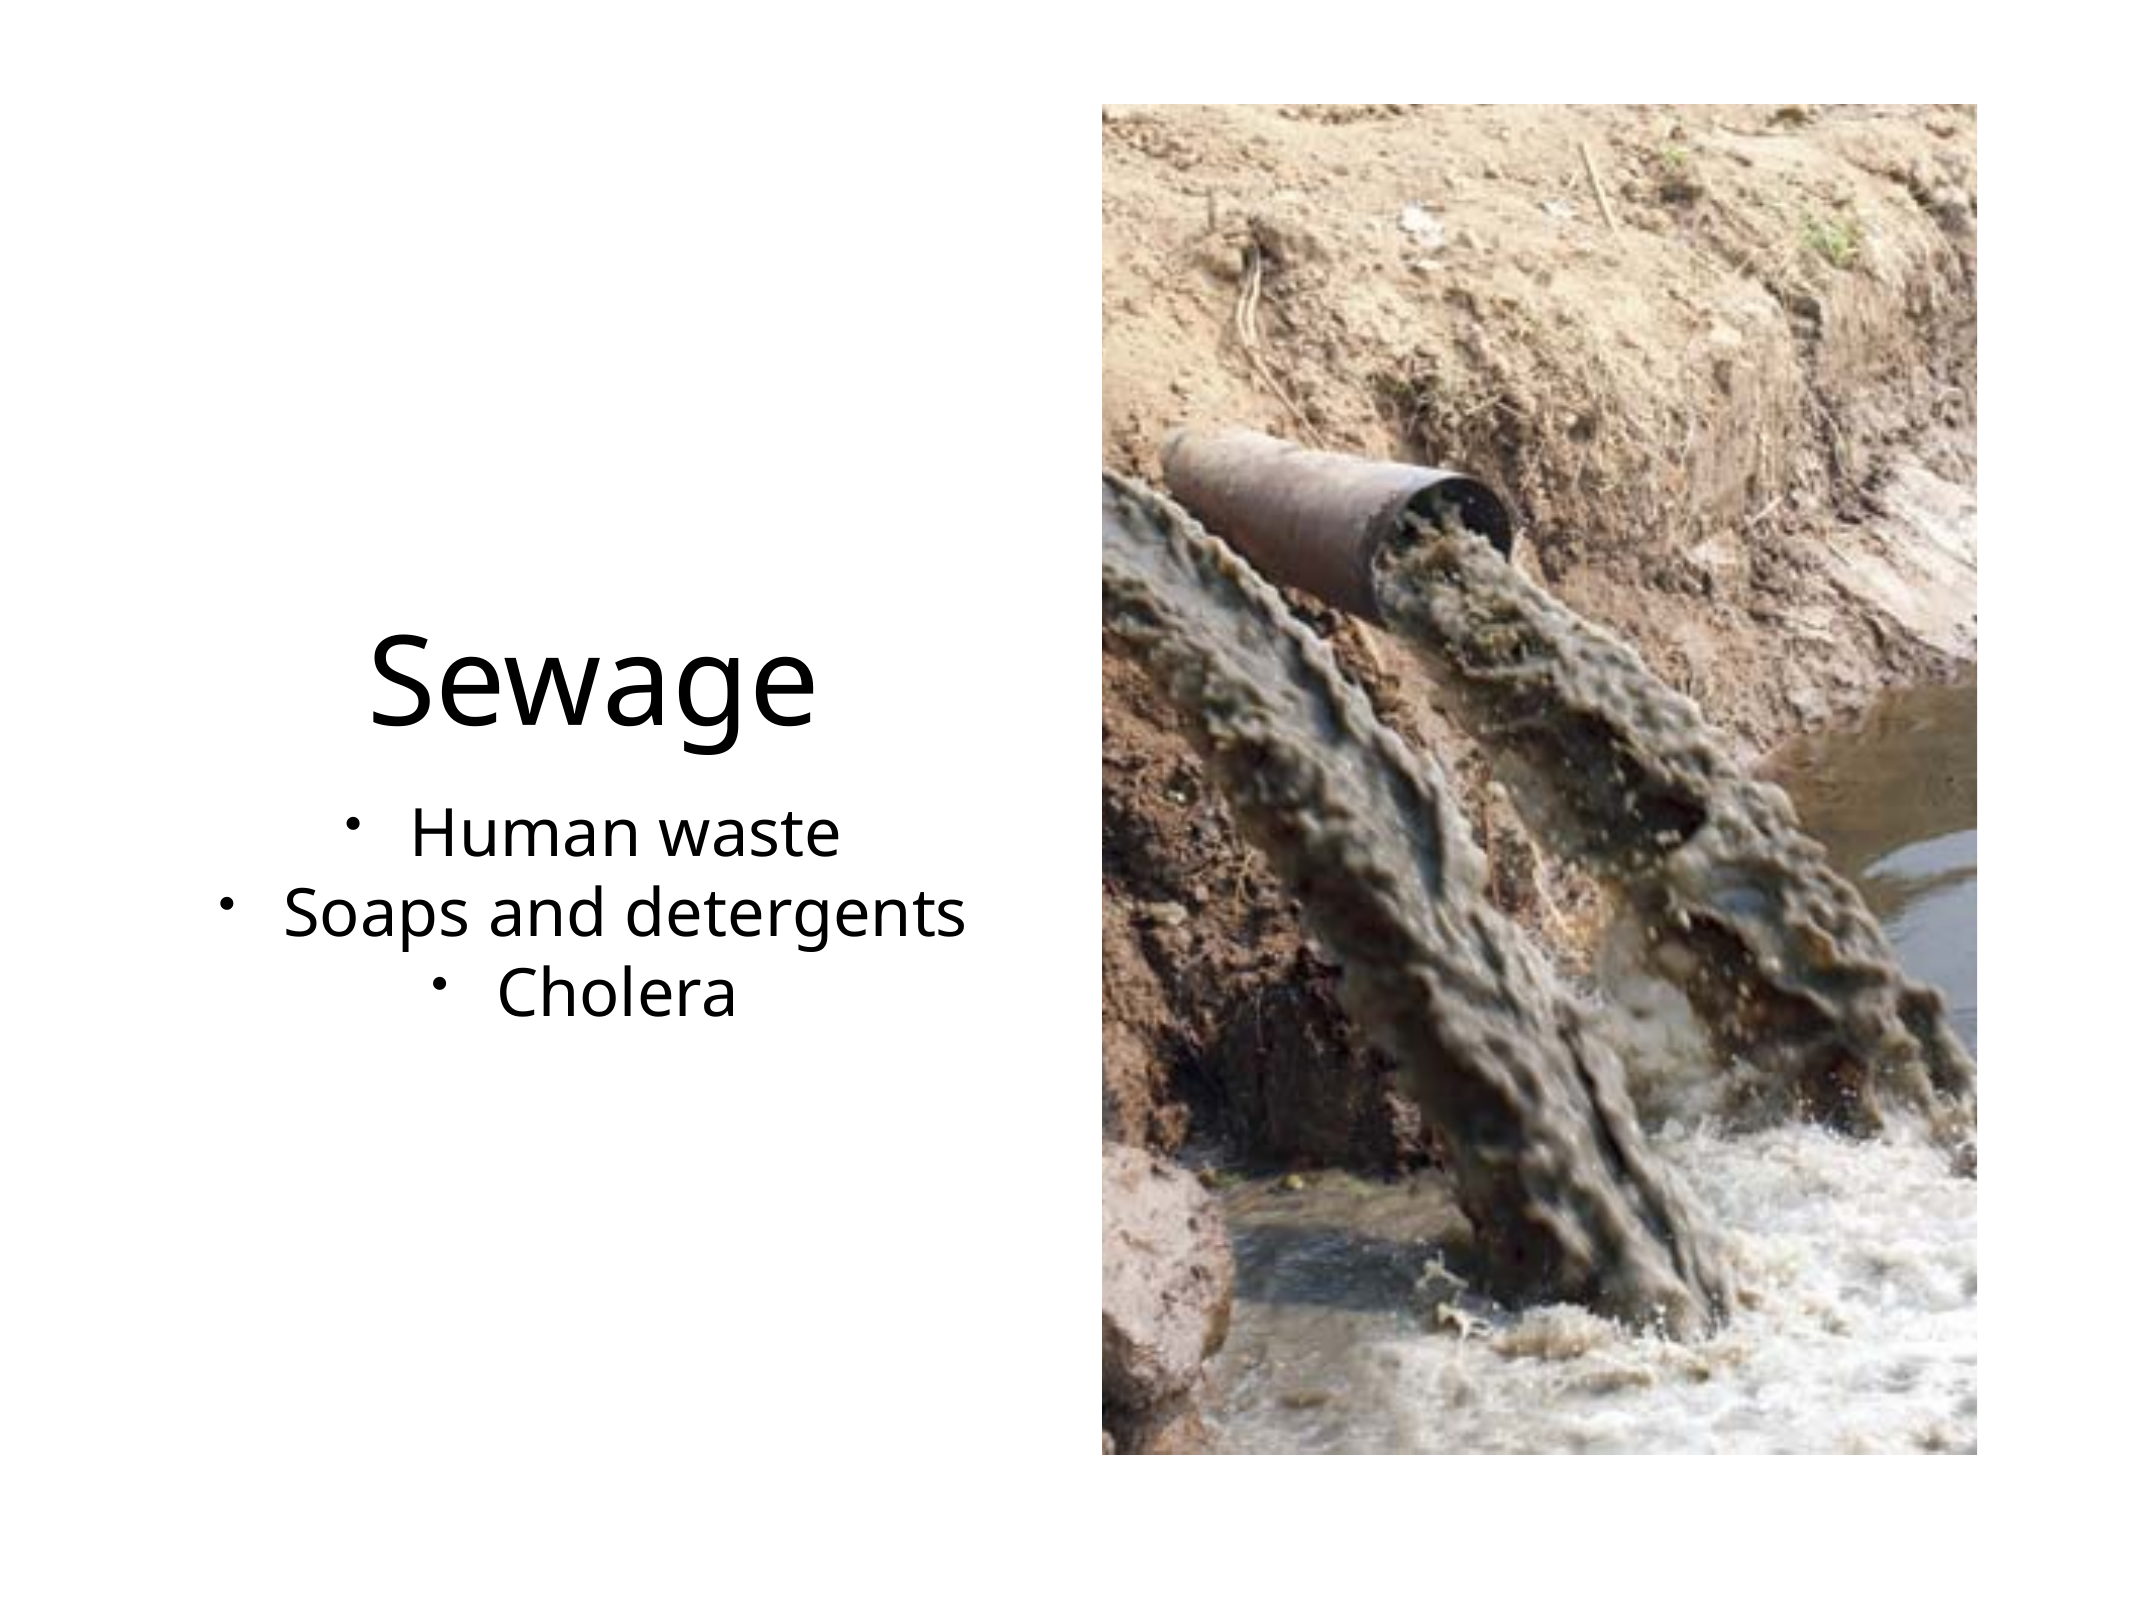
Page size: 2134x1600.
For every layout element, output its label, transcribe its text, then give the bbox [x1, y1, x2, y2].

picture [1101, 103, 1978, 1455]
title Sewage [155, 103, 1032, 759]
list Human waste Soaps and detergents Cholera [155, 780, 1032, 1455]
